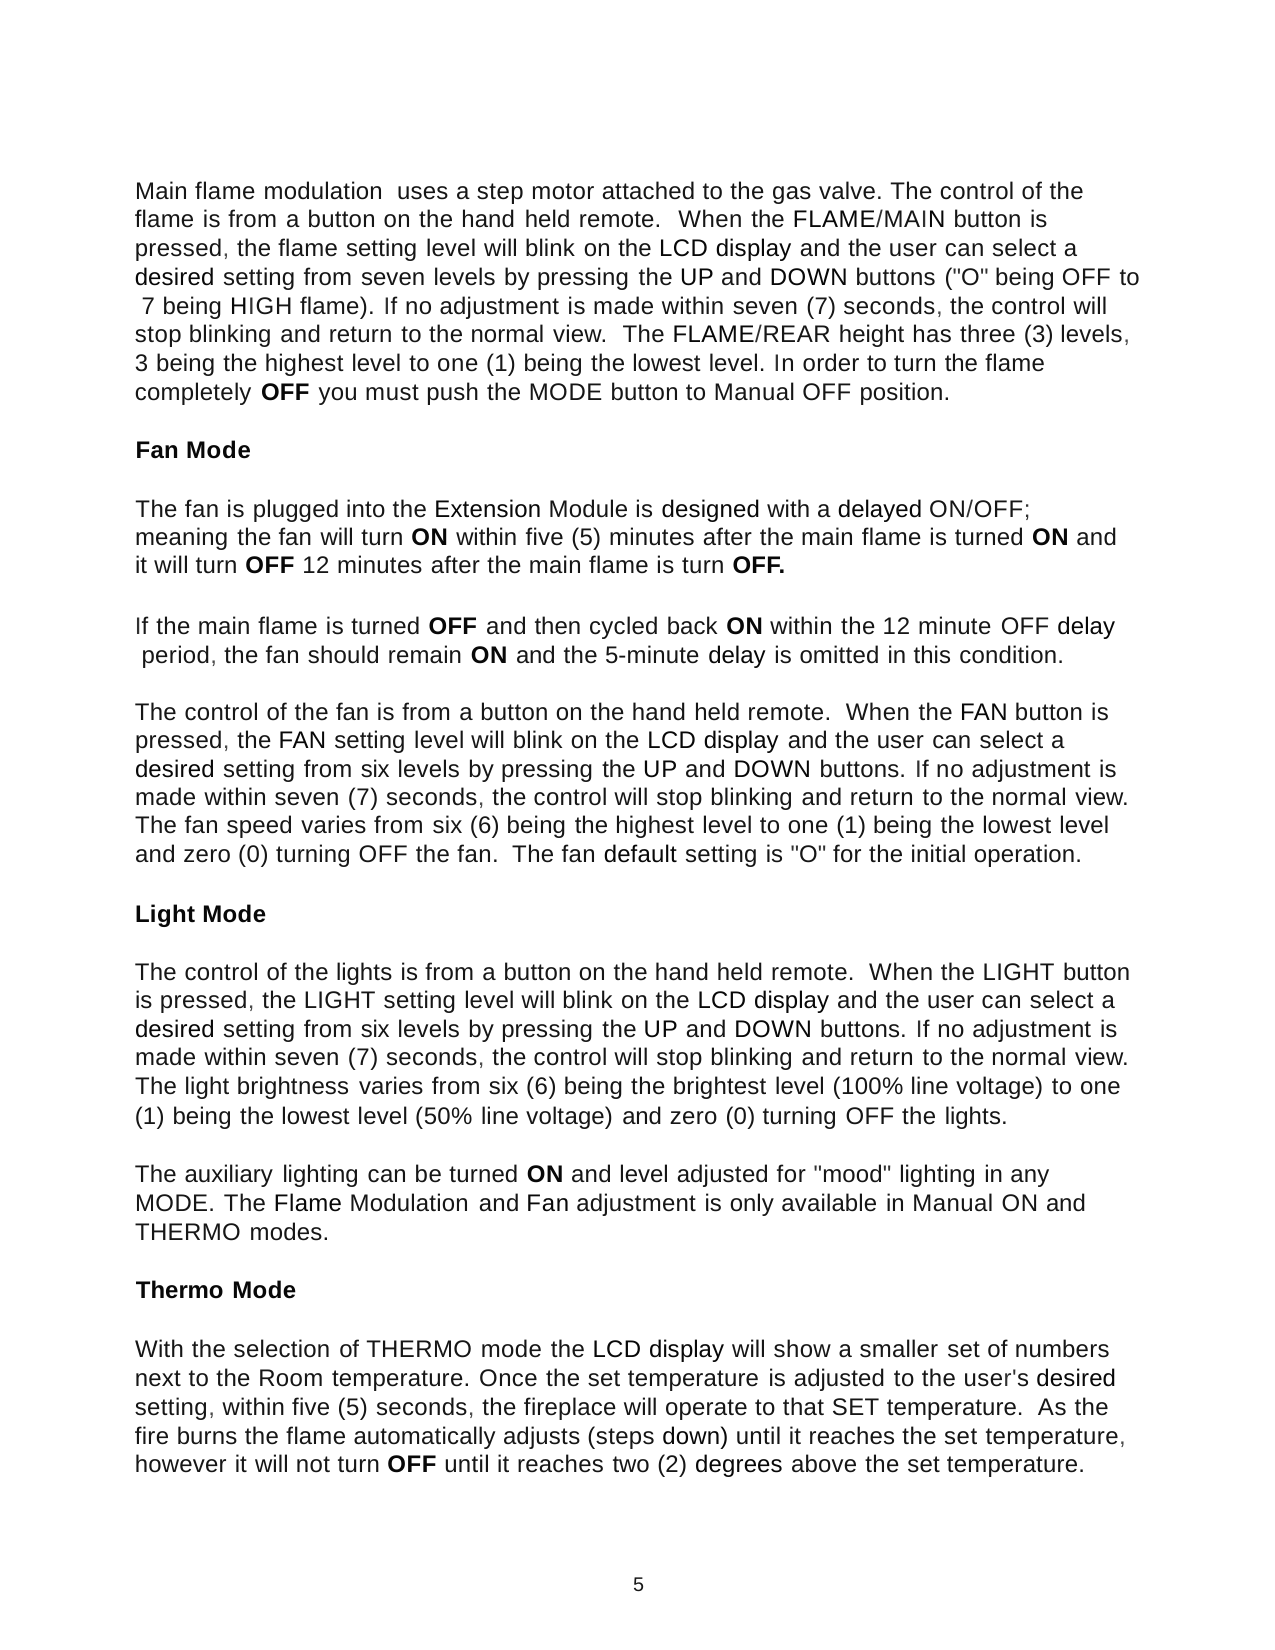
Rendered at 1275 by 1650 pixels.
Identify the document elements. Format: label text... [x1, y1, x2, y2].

text_box Main flame modulation uses a step motor attached to the gas valve. The control of the flame is from a button on the hand held remote. When the FLAME/MAIN button is pressed, the flame setting level will blink on the LCD display and the user can select a desired setting from seven levels by pressing the UP and DOWN buttons ("O" being OFF to 7 being HIGH flame). If no adjustment is made within seven (7) seconds, the control will stop blinking and return to the normal view. The FLAME/REAR height has three (3) levels, 3 being the highest level to one (1) being the lowest level. In order to turn the flame completely OFF you must push the MODE button to Manual OFF position. Fan Mode The fan is plugged into the Extension Module is designed with a delayed ON/OFF; meaning the fan will turn ON within five (5) minutes after the main flame is turned ON and it will turn OFF 12 minutes after the main flame is turn OFF. If the main flame is turned OFF and then cycled back ON within the 12 minute OFF delay period, the fan should remain ON and the 5-minute delay is omitted in this condition. The control of the fan is from a button on the hand held remote. When the FAN button is pressed, the FAN setting level will blink on the LCD display and the user can select a desired setting from six levels by pressing the UP and DOWN buttons. If no adjustment is made within seven (7) seconds, the control will stop blinking and return to the normal view. The fan speed varies from six (6) being the highest level to one (1) being the lowest level and zero (0) turning OFF the fan. The fan default setting is "O" for the initial operation. Light Mode The control of the lights is from a button on the hand held remote. When the LIGHT button is pressed, the LIGHT setting level will blink on the LCD display and the user can select a desired setting from six levels by pressing the UP and DOWN buttons. If no adjustment is made within seven (7) seconds, the control will stop blinking and return to the normal view. The light brightness varies from six (6) being the brightest level (100% line voltage) to one (1) being the lowest level (50% line voltage) and zero (0) turning OFF the lights. The auxiliary lighting can be turned ON and level adjusted for "mood" lighting in any MODE. The Flame Modulation and Fan adjustment is only available in Manual ON and THERMO modes. Thermo Mode With the selection of THERMO mode the LCD display will show a smaller set of numbers next to the Room temperature. Once the set temperature is adjusted to the user's desired setting, within five (5) seconds, the fireplace will operate to that SET temperature. As the fire burns the flame automatically adjusts (steps down) until it reaches the set temperature, however it will not turn OFF until it reaches two (2) degrees above the set temperature. [132, 173, 1144, 1478]
text_box 5 [626, 1570, 654, 1596]
